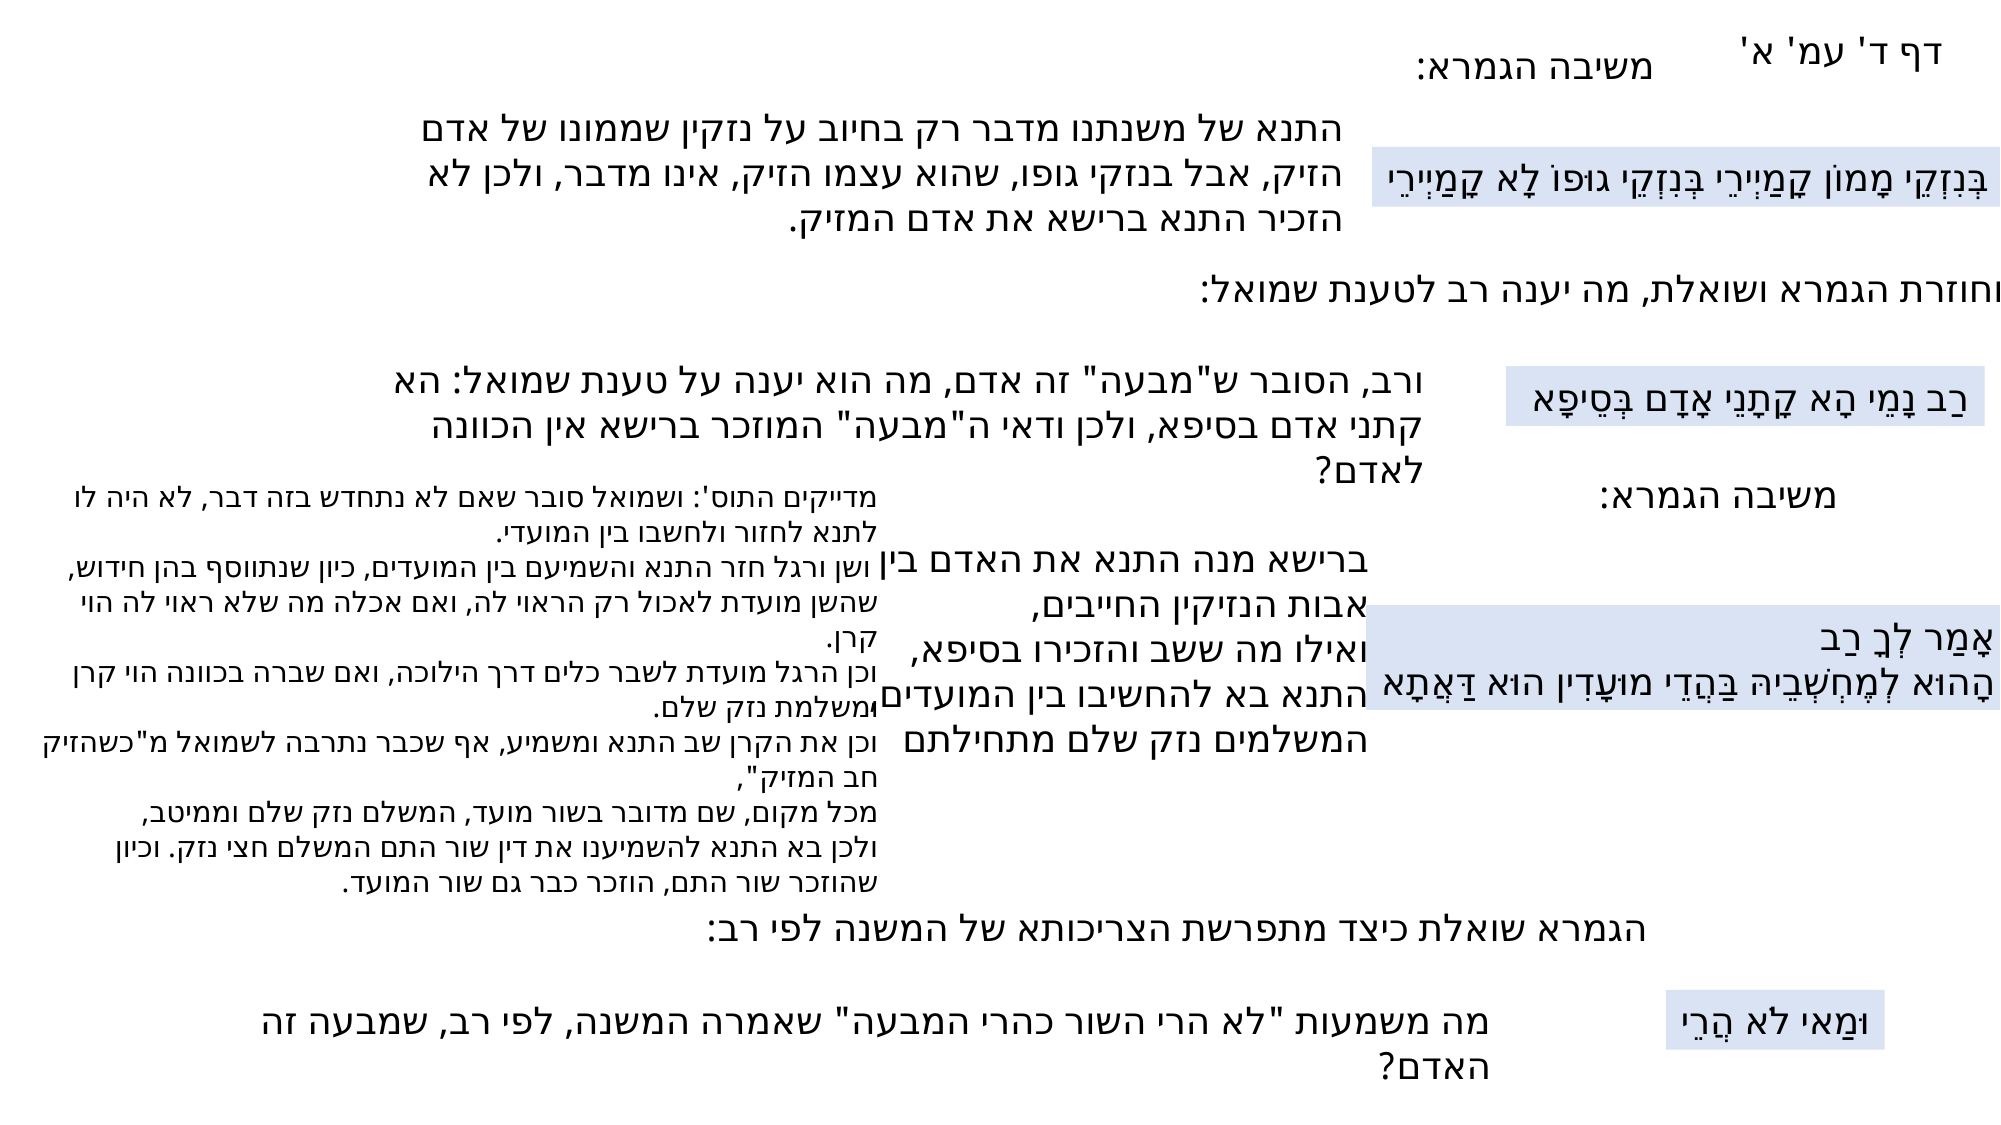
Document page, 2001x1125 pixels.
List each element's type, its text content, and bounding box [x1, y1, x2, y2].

text_box בְּנִזְקֵי מָמוֹן קָמַיְירֵי בְּנִזְקֵי גוּפוֹ לָא קָמַיְירֵי [1372, 146, 2000, 207]
text_box רַב נָמֵי הָא קָתָנֵי אָדָם בְּסֵיפָא [1505, 366, 1985, 426]
text_box וחוזרת הגמרא ושואלת, מה יענה רב לטענת שמואל: [1184, 257, 2000, 317]
text_box התנא של משנתנו מדבר רק בחיוב על נזקין שממונו של אדם הזיק, אבל בנזקי גופו, שהוא עצמו הזיק, אינו מדבר, ולכן לא הזכיר התנא ברישא את אדם המזיק. [359, 96, 1360, 247]
text_box ורב, הסובר ש"מבעה" זה אדם, מה הוא יענה על טענת שמואל: הא קתני אדם בסיפא, ולכן ודאי ה"מבעה" המוזכר ברישא אין הכוונה לאדם? [374, 348, 1440, 499]
text_box ברישא מנה התנא את האדם בין אבות הנזיקין החייבים, ואילו מה ששב והזכירו בסיפא, התנא בא להחשיבו בין המועדים, המשלמים נזק שלם מתחילתם [894, 528, 1385, 768]
text_box דף ד' עמ' א' [1702, 19, 1958, 80]
text_box מה משמעות "לא הרי השור כהרי המבעה" שאמרה המשנה, לפי רב, שמבעה זה האדם? [181, 989, 1507, 1095]
text_box משיבה הגמרא: [1574, 463, 1853, 524]
text_box משיבה הגמרא: [1391, 34, 1670, 95]
text_box מדייקים התוס': ושמואל סובר שאם לא נתחדש בזה דבר, לא היה לו לתנא לחזור ולחשבו בין המועדי. ושן ורגל חזר התנא והשמיעם בין המועדים, כיון שנתווסף בהן חידוש, שהשן מועדת לאכול רק הראוי לה, ואם אכלה מה שלא ראוי לה הוי קרן. וכן הרגל מועדת לשבר כלים דרך הילוכה, ואם שברה בכוונה הוי קרן ומשלמת נזק שלם. וכן את הקרן שב התנא ומשמיע, אף שכבר נתרבה לשמואל מ"כשהזיק חב המזיק", מכל מקום, שם מדובר בשור מועד, המשלם נזק שלם וממיטב, ולכן בא התנא להשמיענו את דין שור התם המשלם חצי נזק. וכיון שהוזכר שור התם, הוזכר כבר גם שור המועד. [25, 470, 894, 906]
text_box הגמרא שואלת כיצד מתפרשת הצריכותא של המשנה לפי רב: [691, 896, 1663, 957]
text_box אָמַר לְךָ רַב הָהוּא לְמֶחְשְׁבֵיהּ בַּהֲדֵי מוּעָדִין הוּא דַּאֲתָא [1385, 605, 2000, 710]
text_box וּמַאי לֹא הֲרֵי [1665, 989, 1885, 1050]
